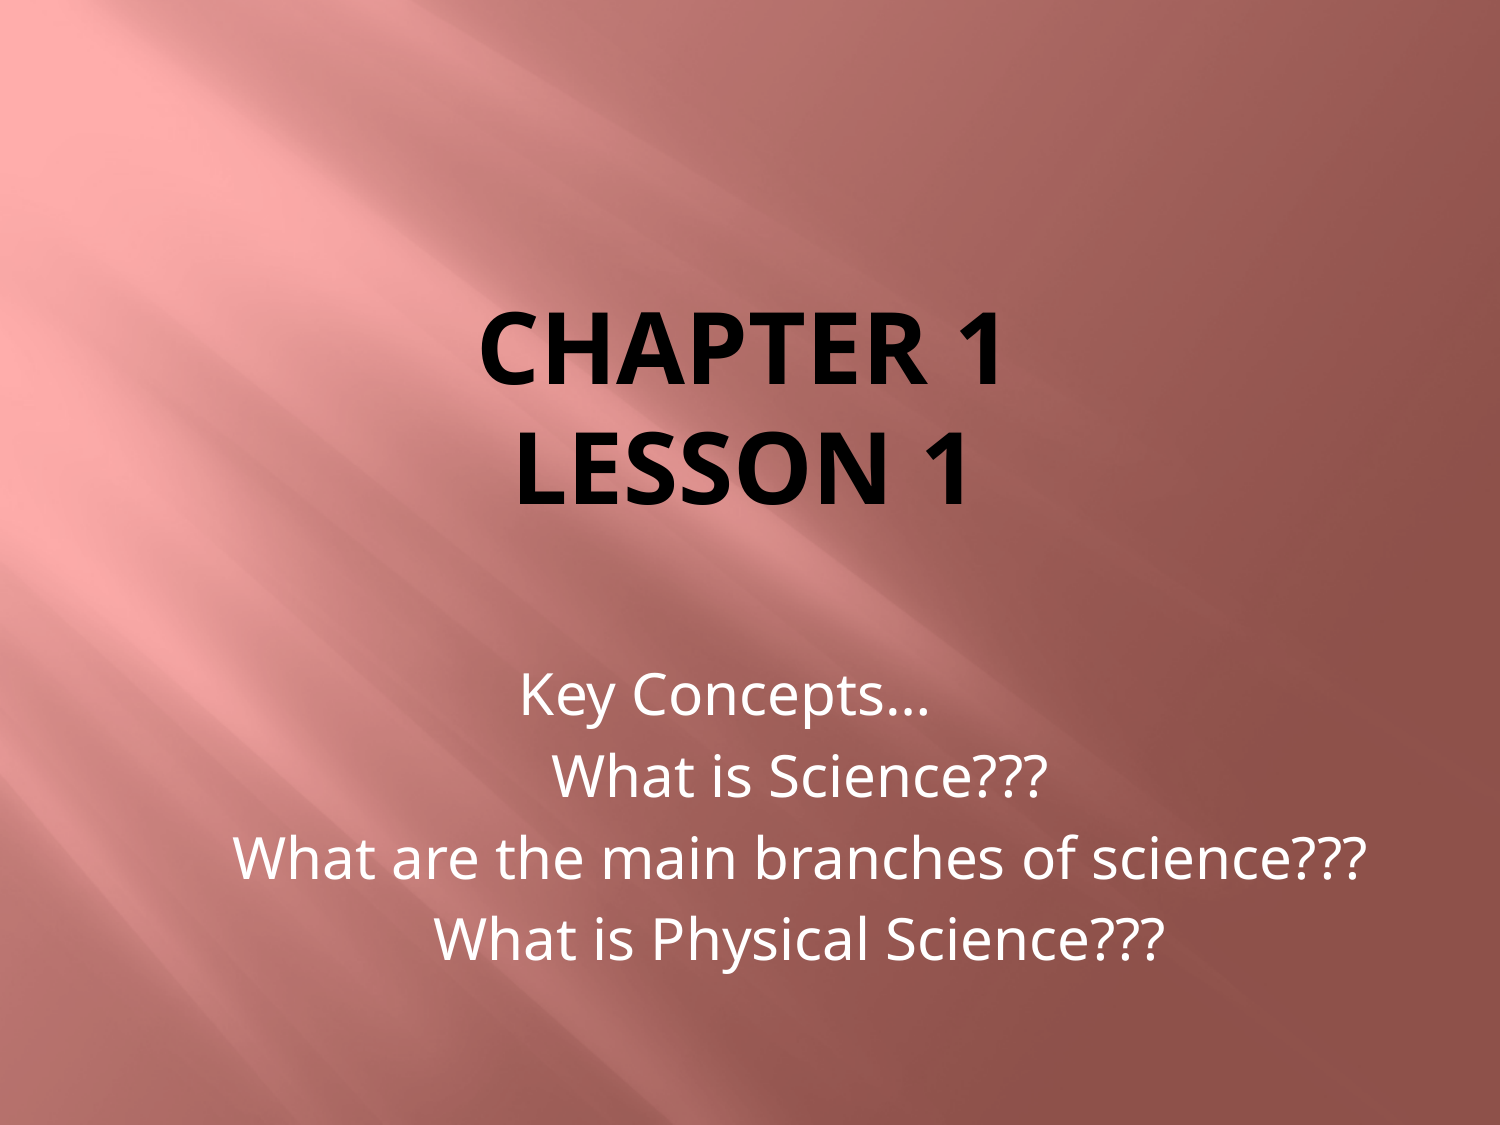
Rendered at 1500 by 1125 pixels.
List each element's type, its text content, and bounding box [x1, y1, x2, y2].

subtitle Key Concepts… What is Science??? What are the main branches of science??? What is Physical Science??? [50, 650, 1400, 1050]
title Chapter 1 Lesson 1 [69, 224, 1420, 525]
